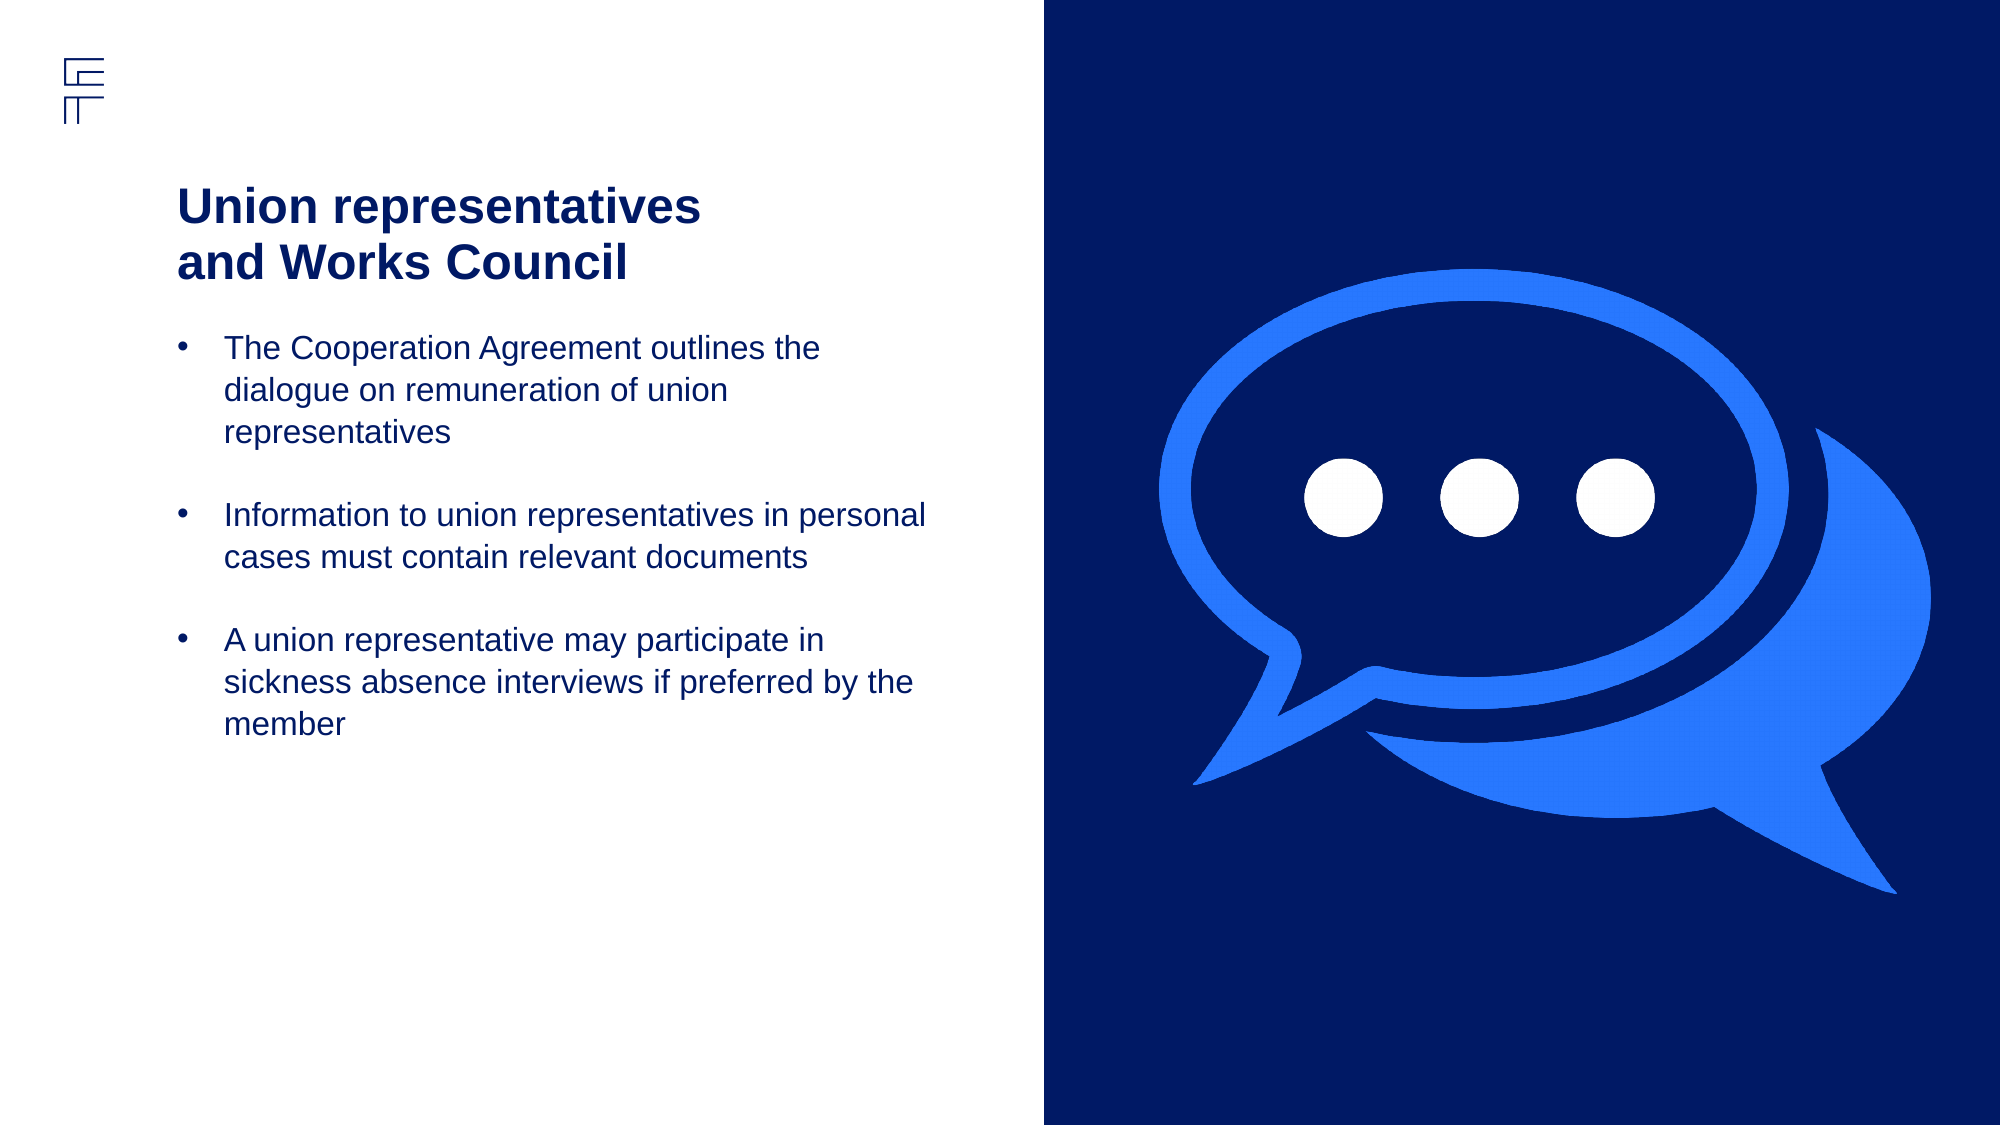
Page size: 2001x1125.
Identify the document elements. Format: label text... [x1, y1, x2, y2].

picture [64, 58, 104, 124]
picture [1044, 0, 2000, 1125]
title Union representatives and Works Council [177, 177, 956, 272]
list The Cooperation Agreement outlines the dialogue on remuneration of union representatives Information to union representatives in personal cases must contain relevant documents A union representative may participate in sickness absence interviews if preferred by the member [177, 324, 956, 1019]
